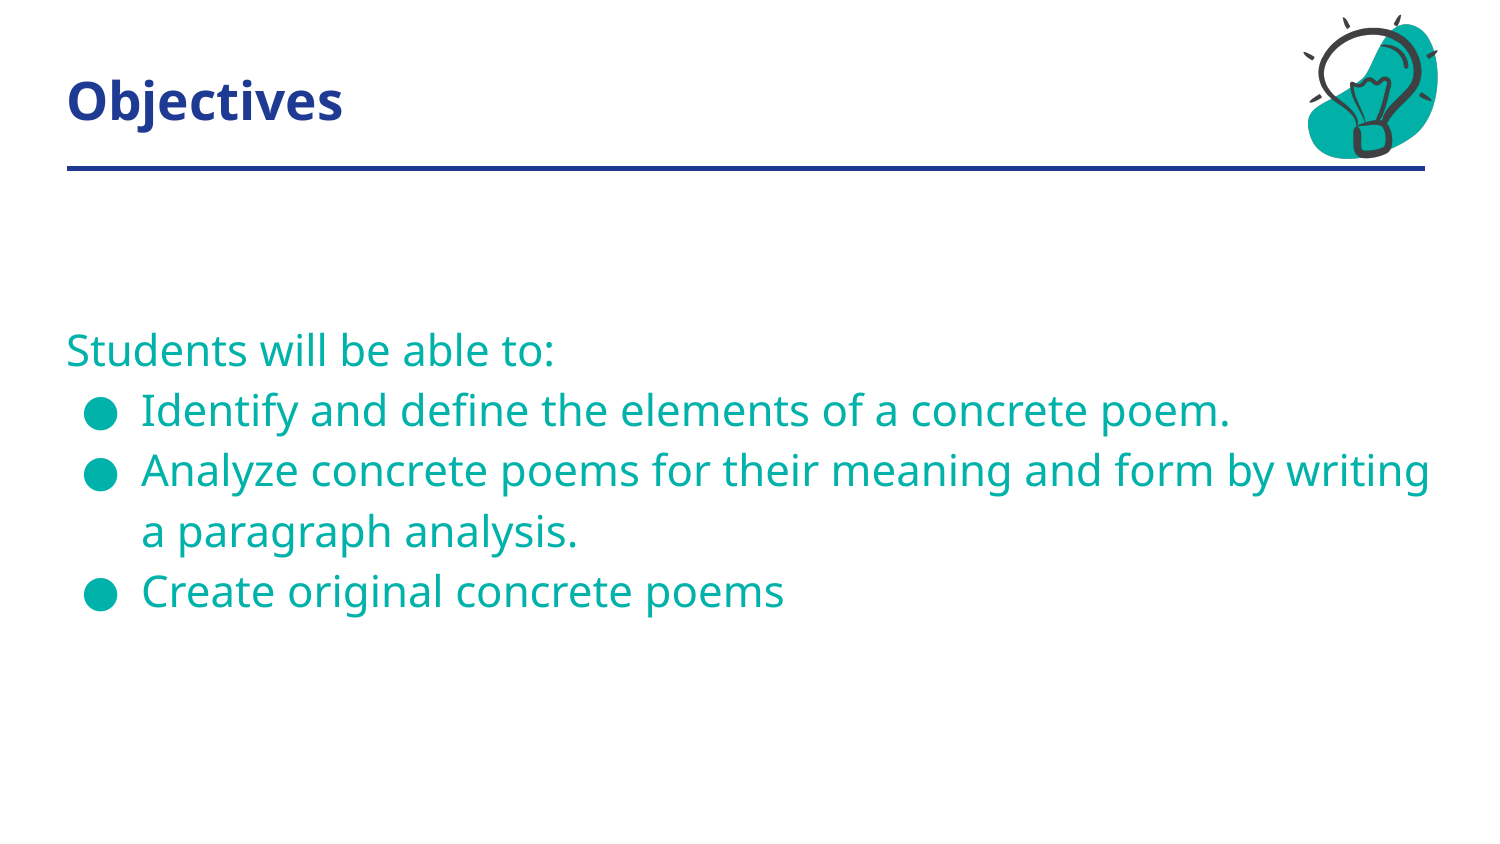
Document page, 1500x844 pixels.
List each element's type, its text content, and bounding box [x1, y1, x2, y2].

title Objectives [51, 52, 1289, 147]
picture [1294, 0, 1452, 168]
text_box Students will be able to: Identify and define the elements of a concrete poem. Analyze concrete poems for their meaning and form by writing a paragraph analysis. Create original concrete poems [51, 188, 1449, 750]
